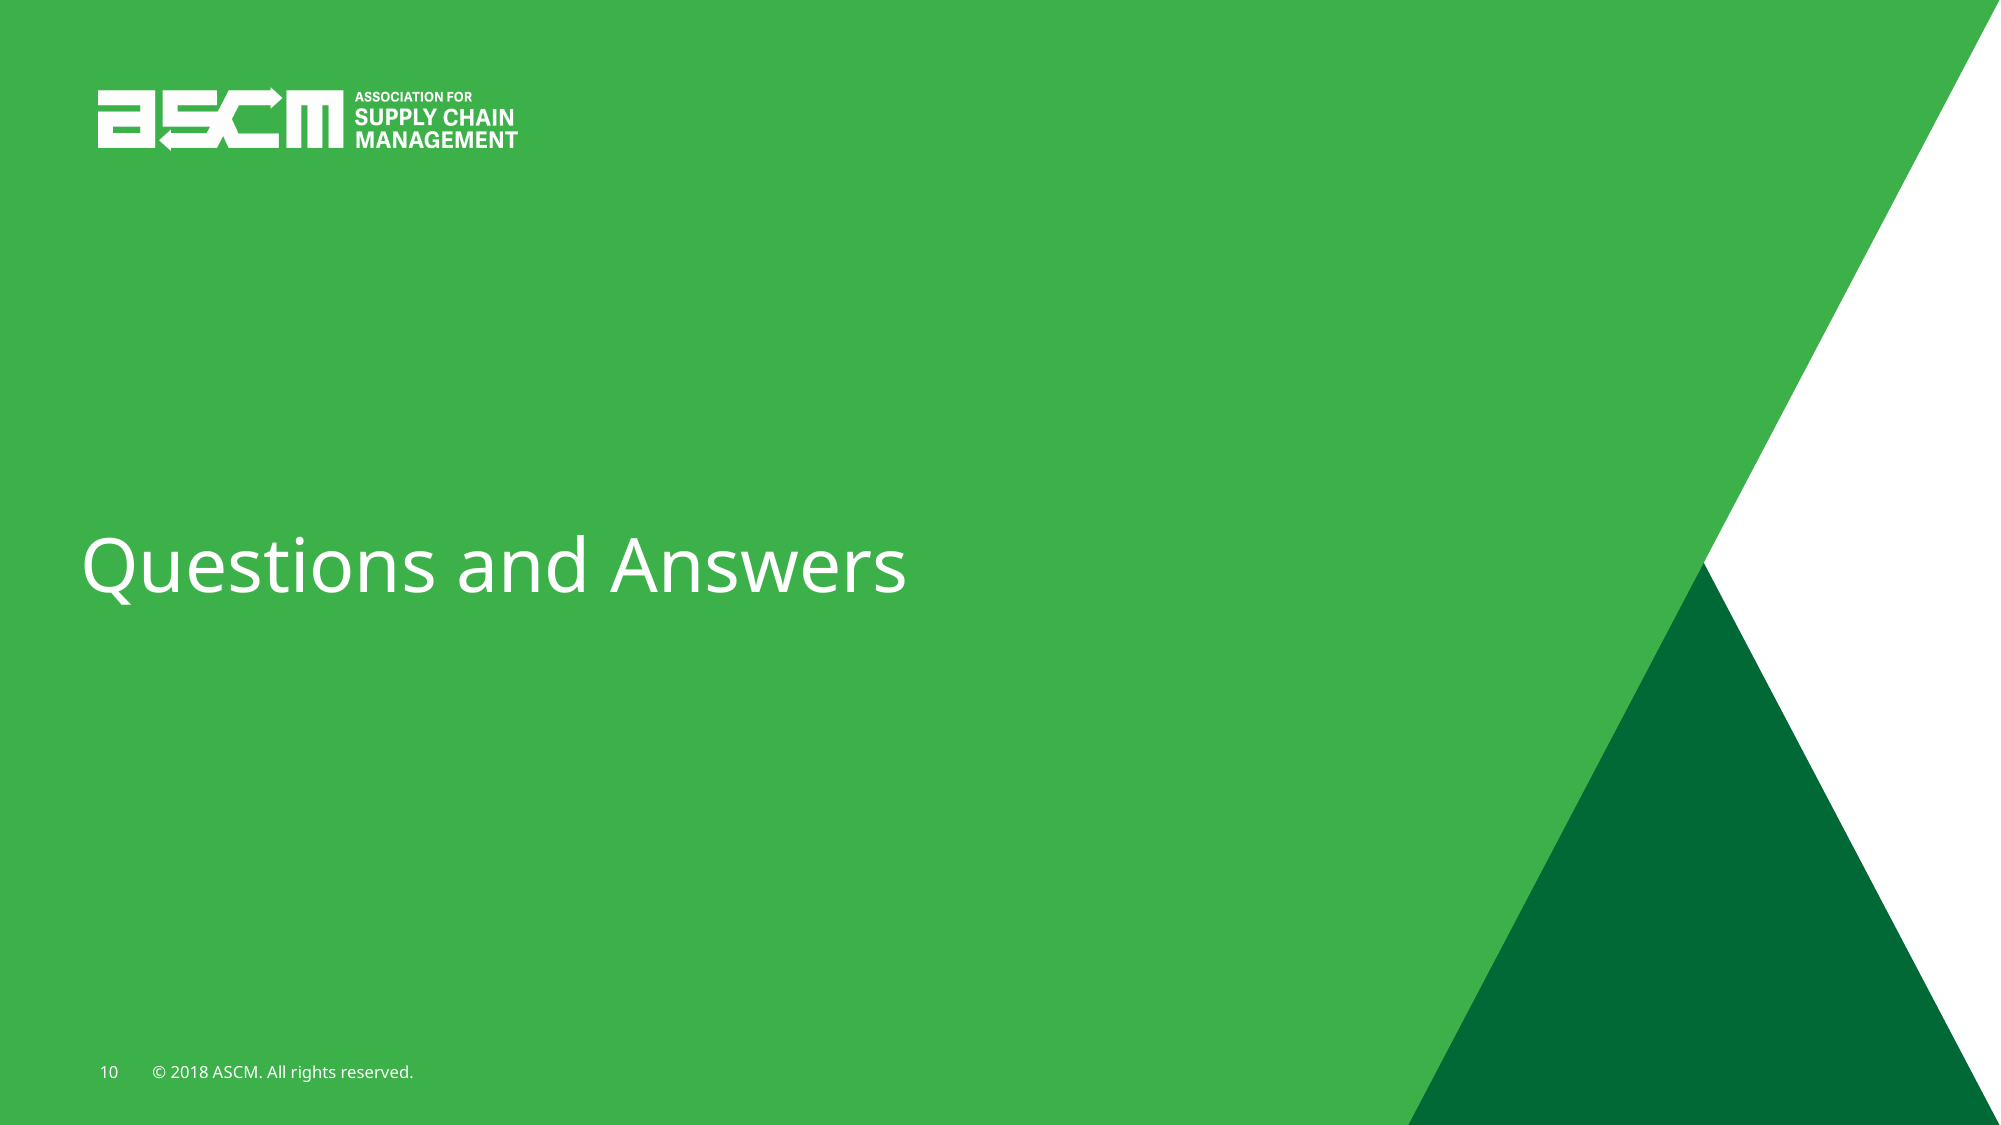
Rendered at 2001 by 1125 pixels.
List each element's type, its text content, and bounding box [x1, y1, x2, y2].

picture [98, 87, 518, 151]
title Questions and Answers [69, 372, 1651, 609]
